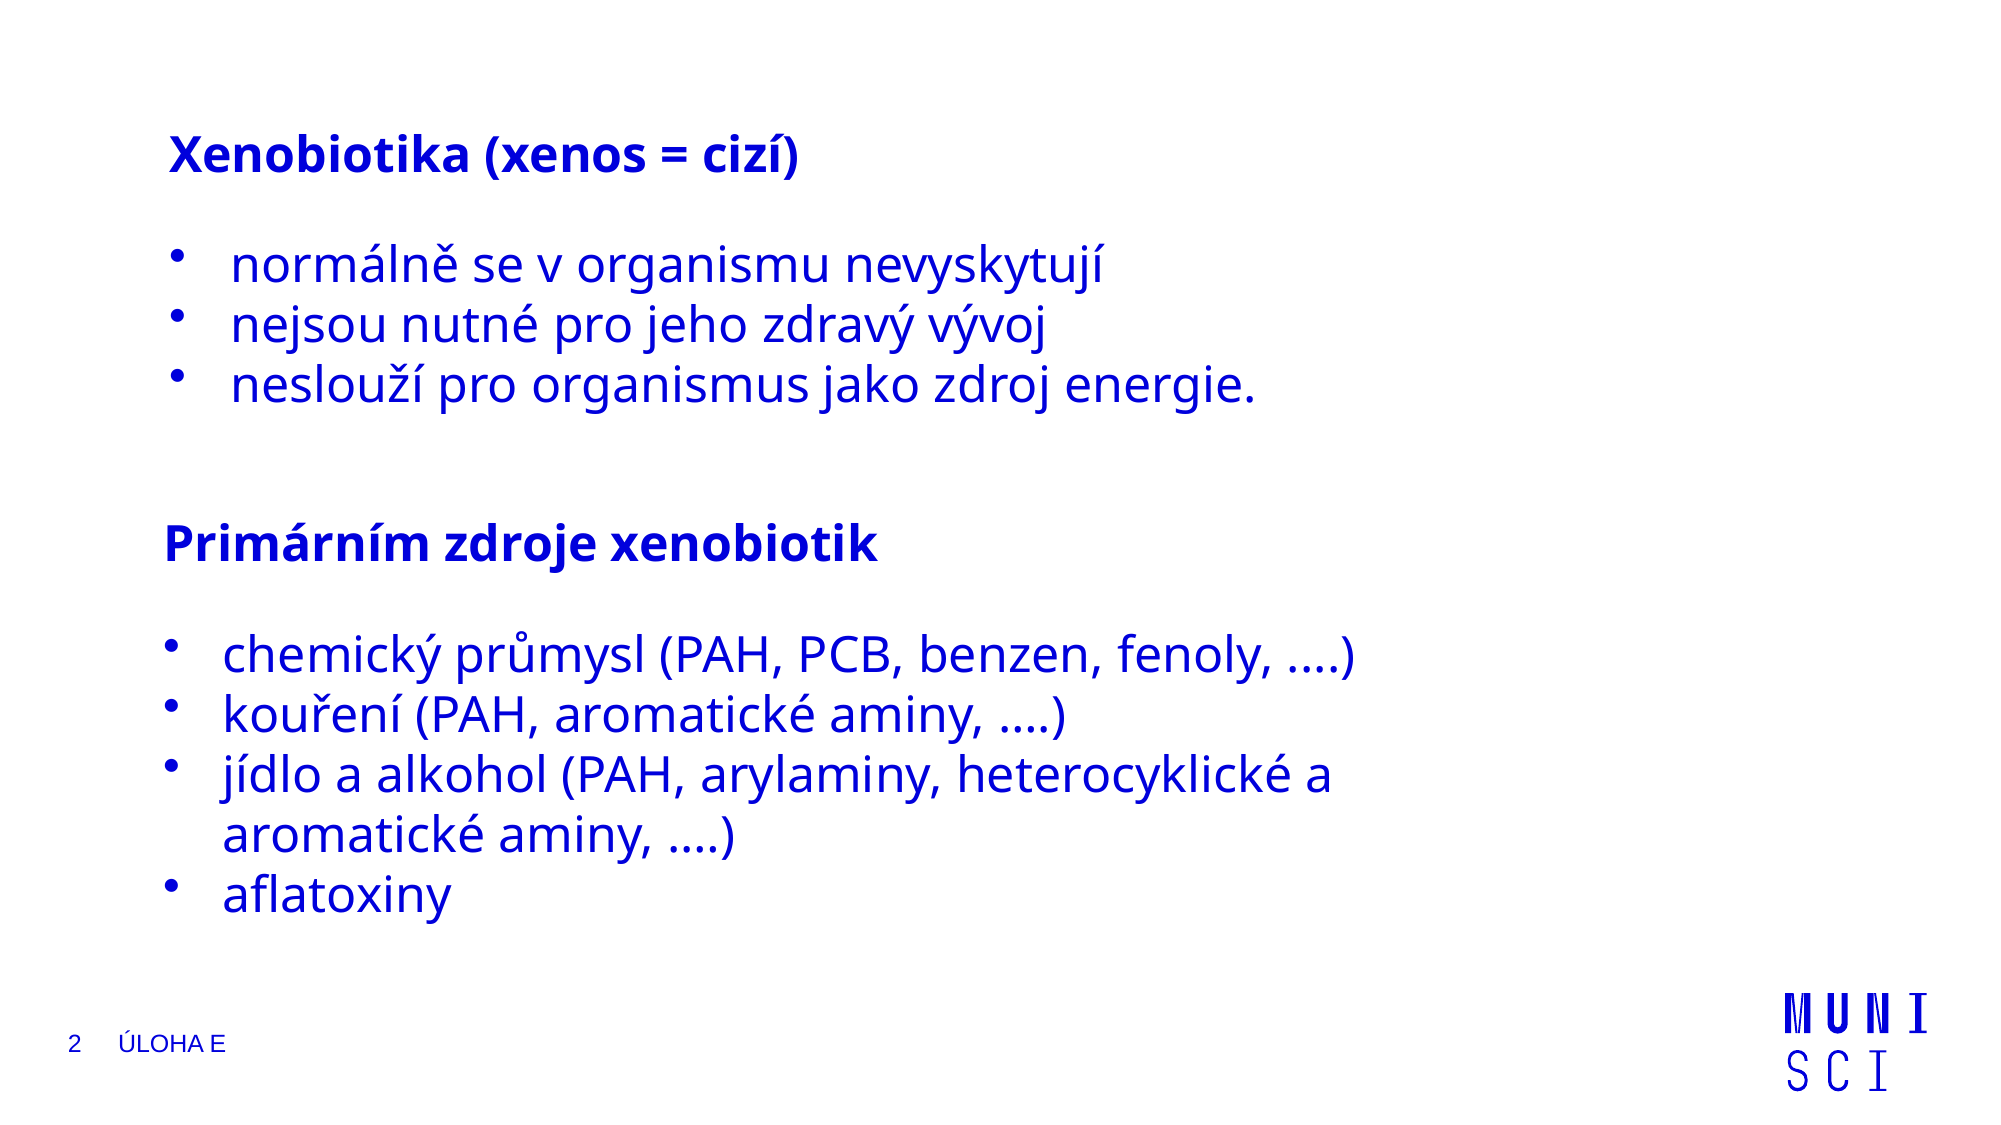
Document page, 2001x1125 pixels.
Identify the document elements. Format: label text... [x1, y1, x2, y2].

text_box Primárním zdroje xenobiotik chemický průmysl (PAH, PCB, benzen, fenoly, ....) kouření (PAH, aromatické aminy, ….) jídlo a alkohol (PAH, arylaminy, heterocyklické a aromatické aminy, .…) aflatoxiny [148, 504, 1484, 990]
slide_number 2 [67, 1021, 110, 1063]
footer Úloha E [118, 1021, 1418, 1063]
text_box Xenobiotika (xenos = cizí) normálně se v organismu nevyskytují nejsou nutné pro jeho zdravý vývoj neslouží pro organismus jako zdroj energie. [154, 114, 1410, 420]
